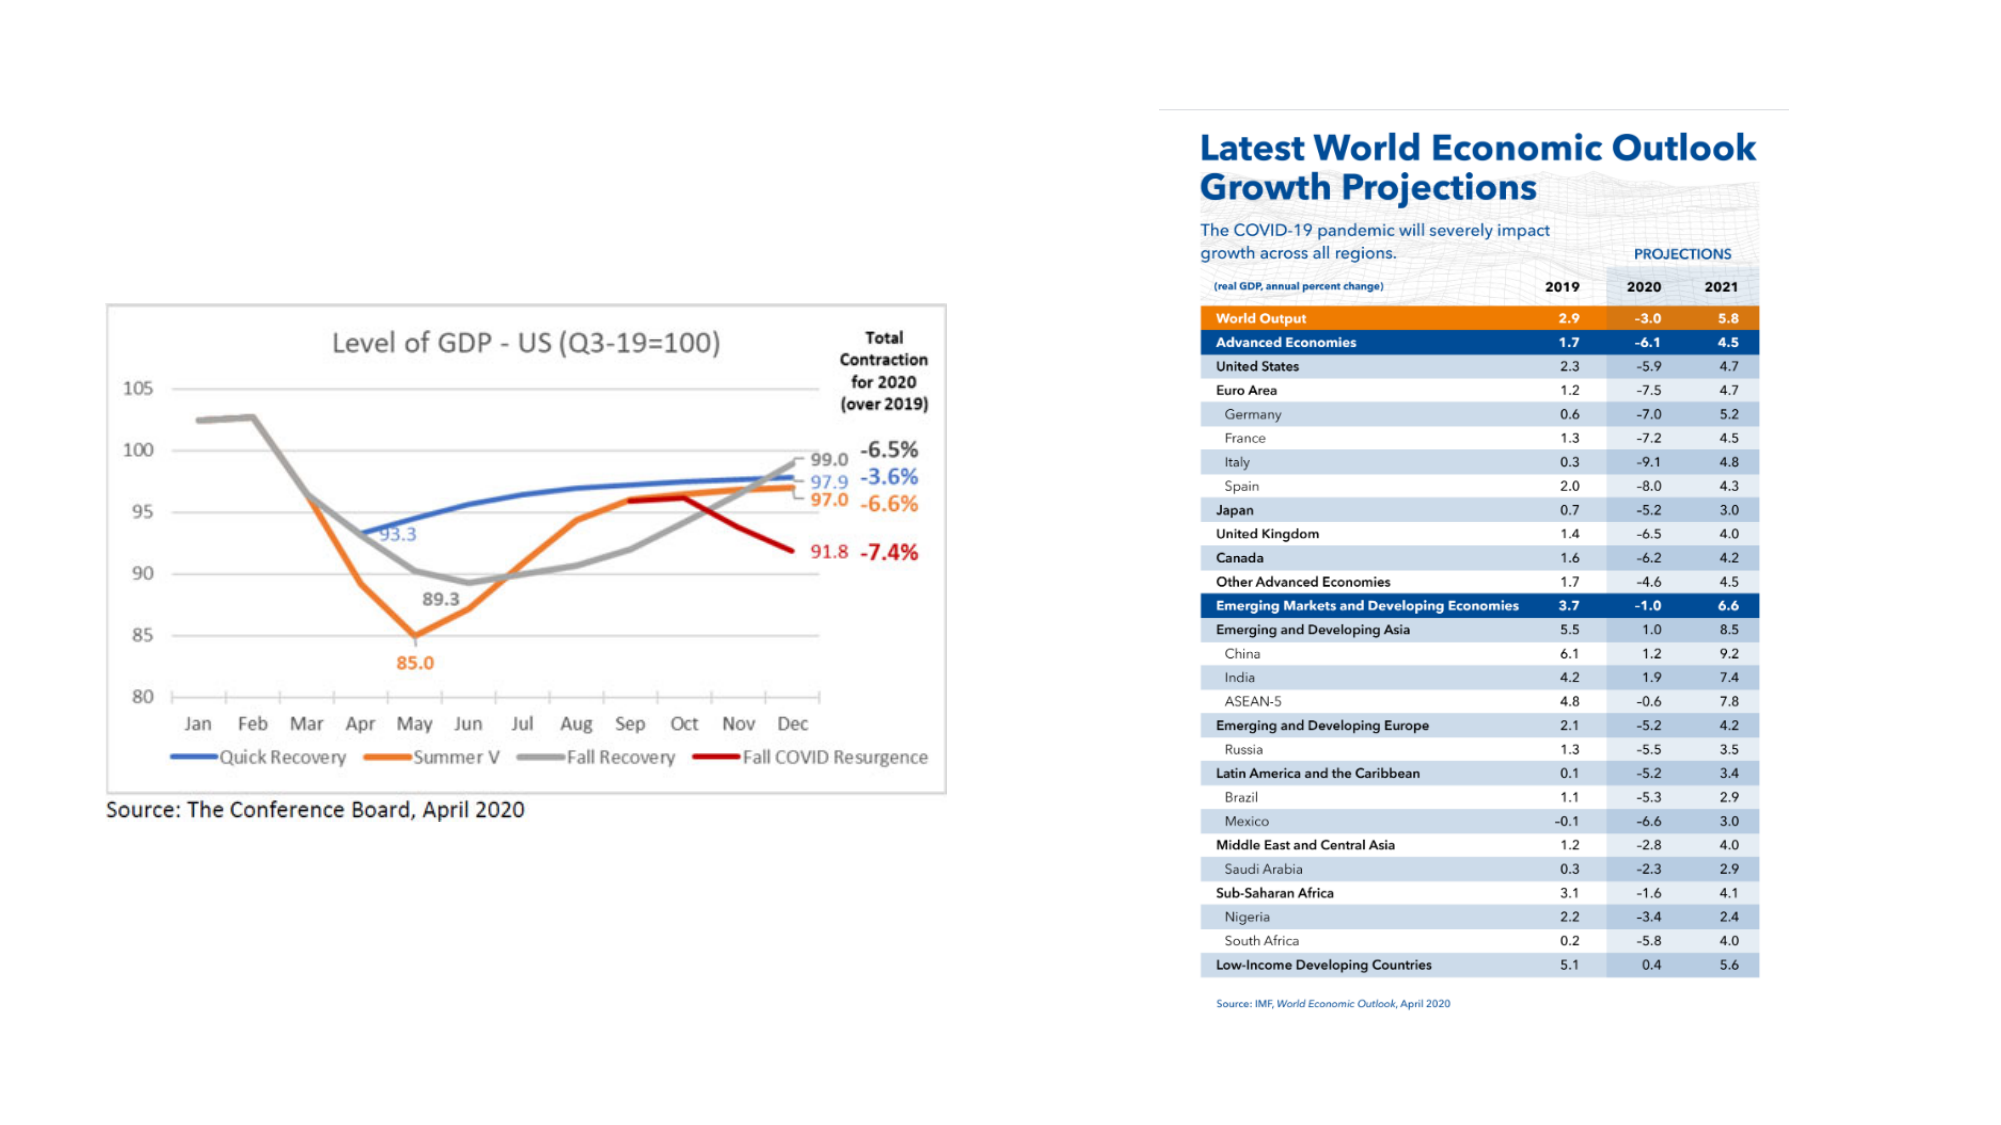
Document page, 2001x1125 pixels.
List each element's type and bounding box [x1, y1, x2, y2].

picture [105, 303, 947, 822]
picture [1159, 105, 1789, 1020]
